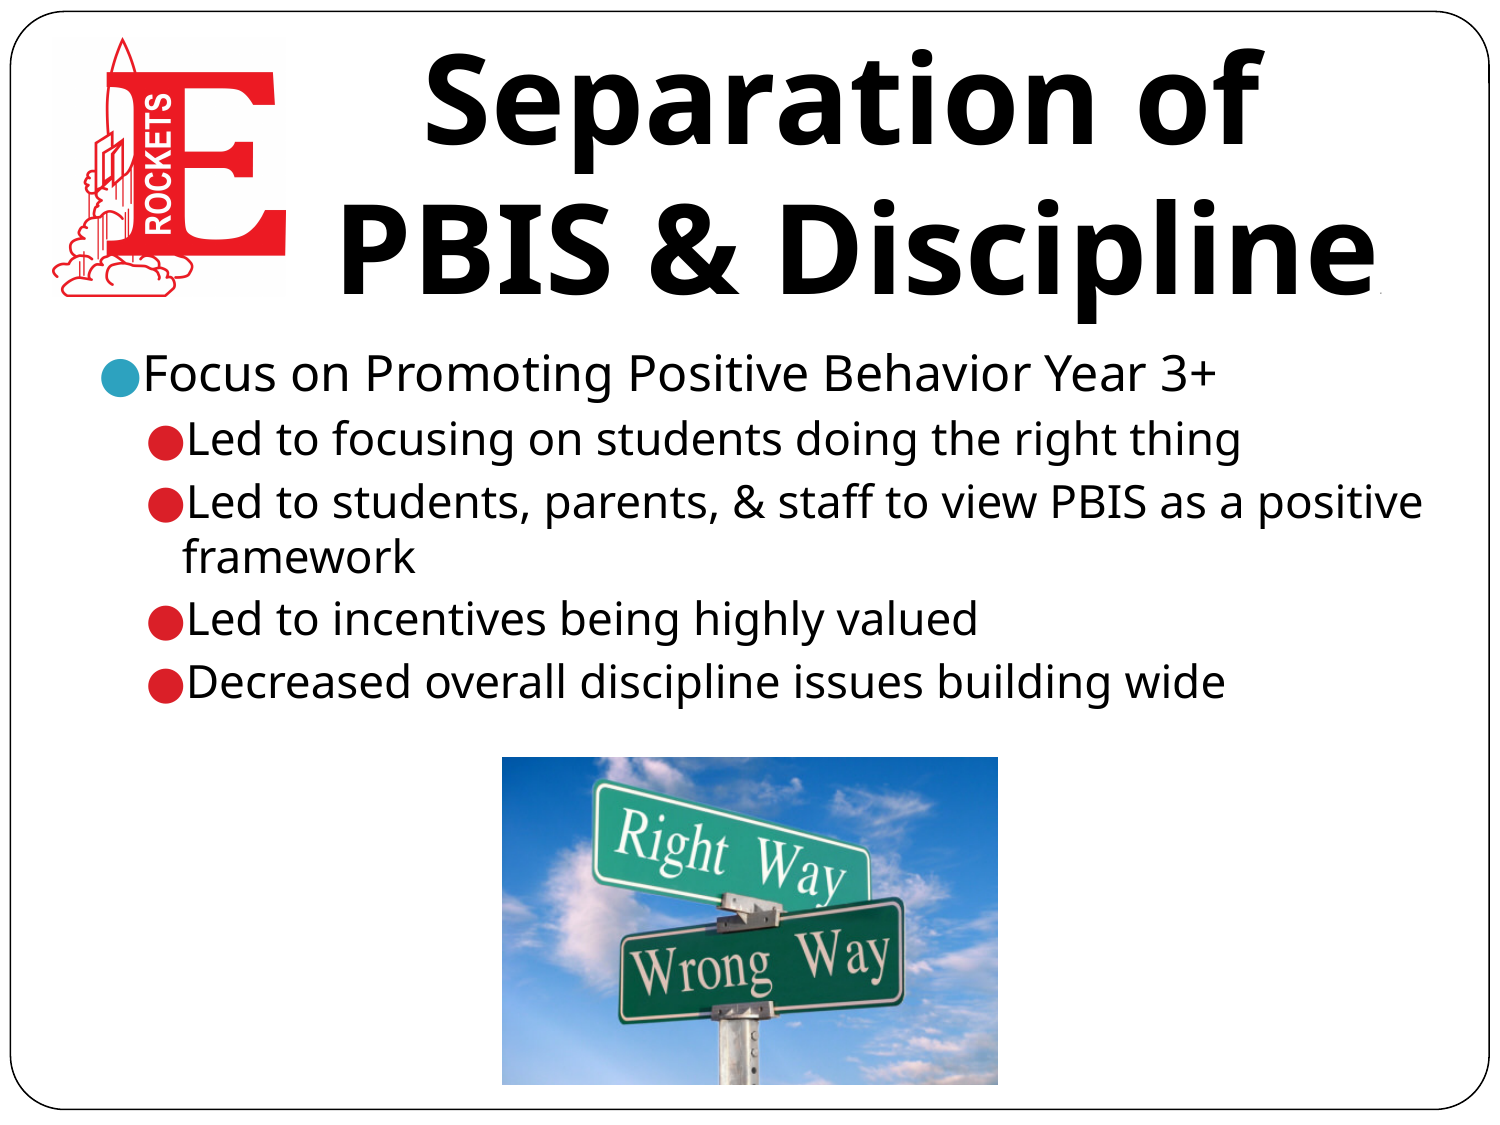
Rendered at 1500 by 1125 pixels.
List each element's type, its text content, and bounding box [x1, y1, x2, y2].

picture [52, 37, 286, 298]
picture [502, 757, 998, 1085]
title Separation of PBIS & Discipline2 [311, 146, 1405, 335]
list Focus on Promoting Positive Behavior Year 3+ Led to focusing on students doing the right thing Led to students, parents, & staff to view PBIS as a positive framework Led to incentives being highly valued Decreased overall discipline issues building wide [76, 334, 1475, 1085]
